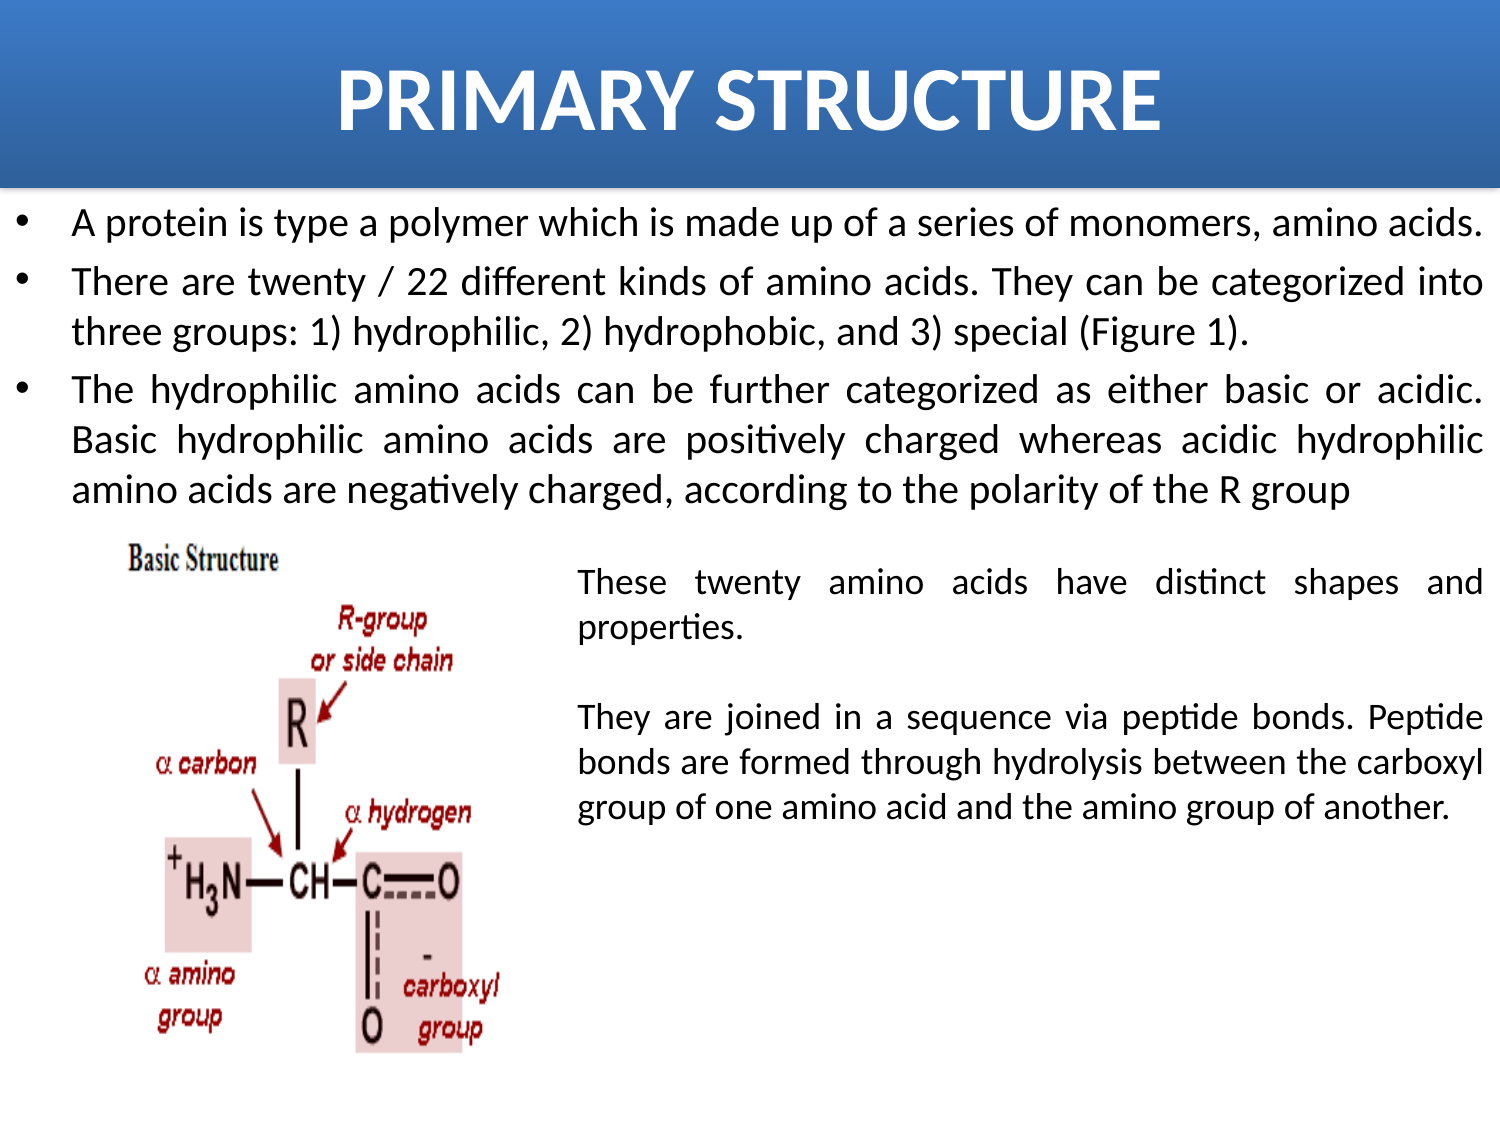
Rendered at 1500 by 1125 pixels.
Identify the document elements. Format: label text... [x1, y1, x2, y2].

list A protein is type a polymer which is made up of a series of monomers, amino acids. There are twenty / 22 different kinds of amino acids. They can be categorized into three groups: 1) hydrophilic, 2) hydrophobic, and 3) special (Figure 1). The hydrophilic amino acids can be further categorized as either basic or acidic. Basic hydrophilic amino acids are positively charged whereas acidic hydrophilic amino acids are negatively charged, according to the polarity of the R group [0, 187, 1500, 1005]
picture [0, 524, 538, 1125]
title PRIMARY STRUCTURE [0, 0, 1500, 187]
text_box These twenty amino acids have distinct shapes and properties. They are joined in a sequence via peptide bonds. Peptide bonds are formed through hydrolysis between the carboxyl group of one amino acid and the amino group of another. [562, 549, 1500, 835]
